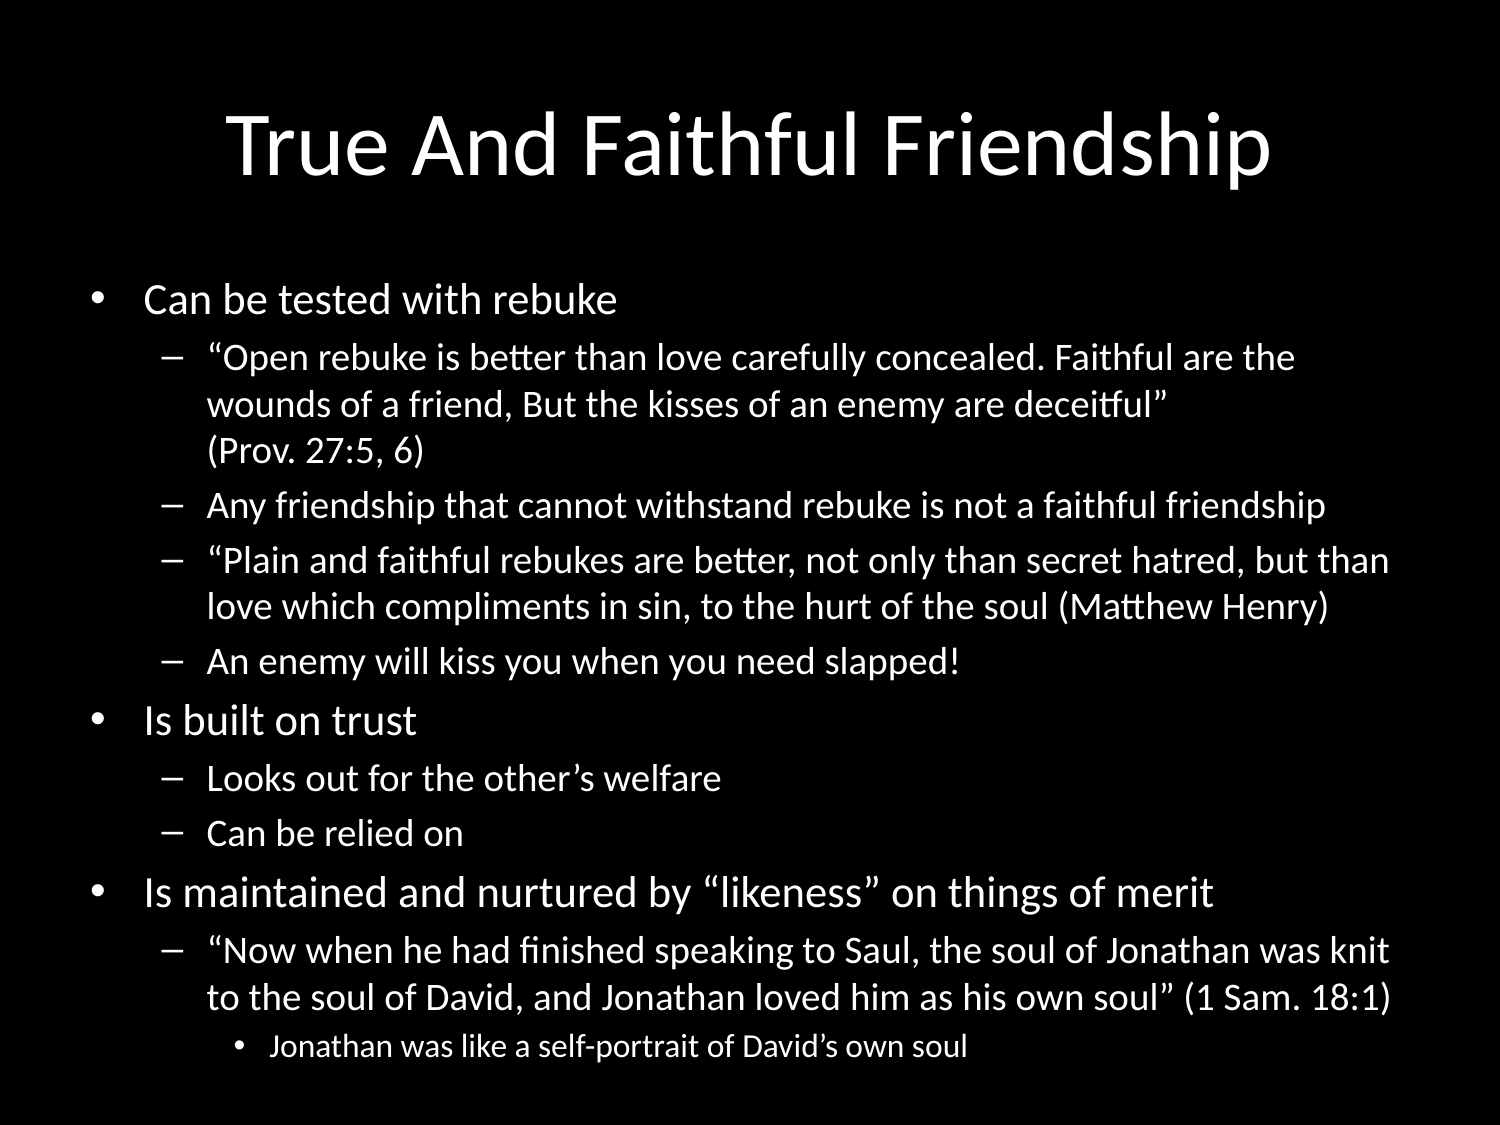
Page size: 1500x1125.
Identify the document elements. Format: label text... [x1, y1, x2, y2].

title True And Faithful Friendship [75, 45, 1425, 233]
list Can be tested with rebuke “Open rebuke is better than love carefully concealed. Faithful are the wounds of a friend, But the kisses of an enemy are deceitful” (Prov. 27:5, 6) Any friendship that cannot withstand rebuke is not a faithful friendship “Plain and faithful rebukes are better, not only than secret hatred, but than love which compliments in sin, to the hurt of the soul (Matthew Henry) An enemy will kiss you when you need slapped! Is built on trust Looks out for the other’s welfare Can be relied on Is maintained and nurtured by “likeness” on things of merit “Now when he had finished speaking to Saul, the soul of Jonathan was knit to the soul of David, and Jonathan loved him as his own soul” (1 Sam. 18:1) Jonathan was like a self-portrait of David’s own soul [75, 262, 1425, 1125]
